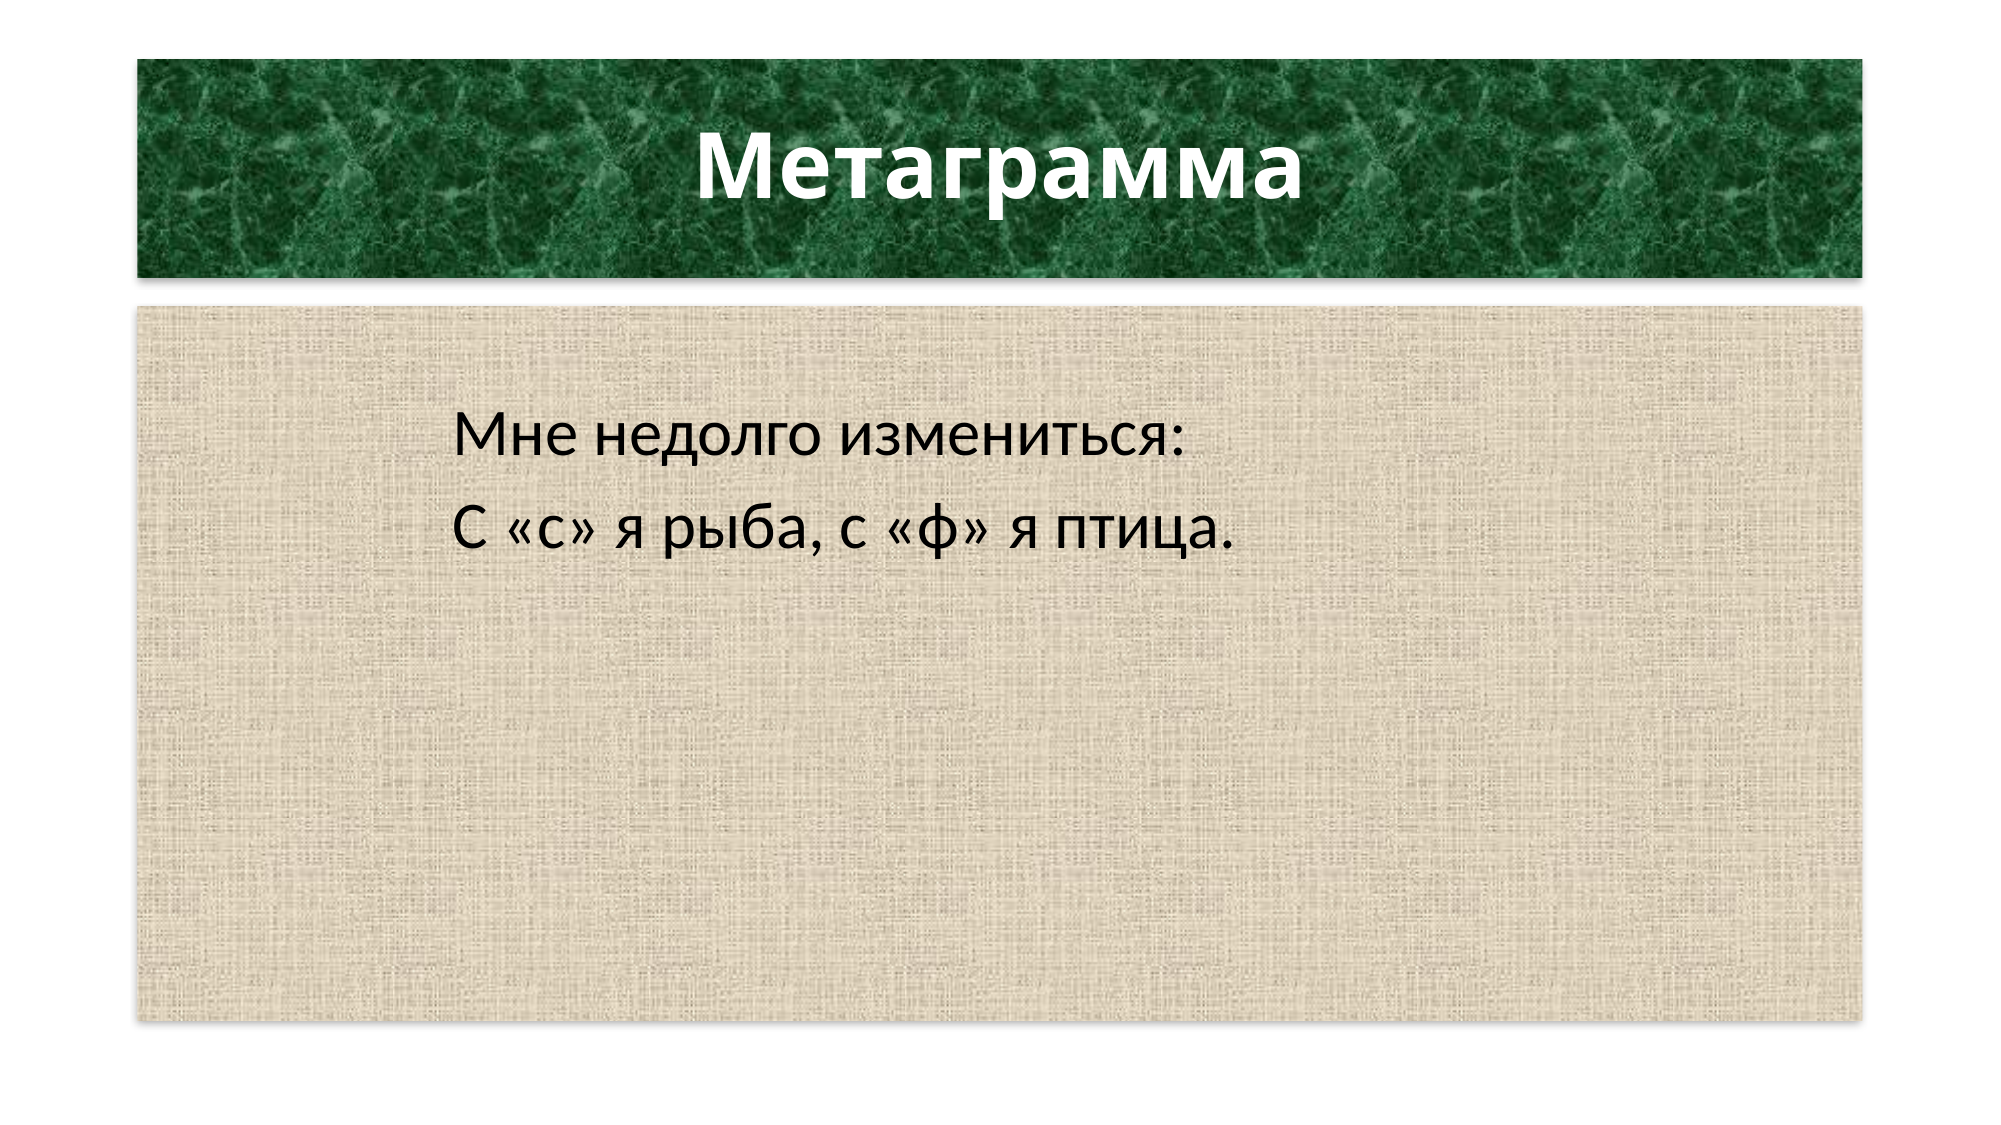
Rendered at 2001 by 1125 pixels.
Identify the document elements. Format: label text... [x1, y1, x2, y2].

title Метаграмма [137, 59, 1863, 278]
list Мне недолго измениться: С «с» я рыба, с «ф» я птица. [137, 306, 1863, 1021]
